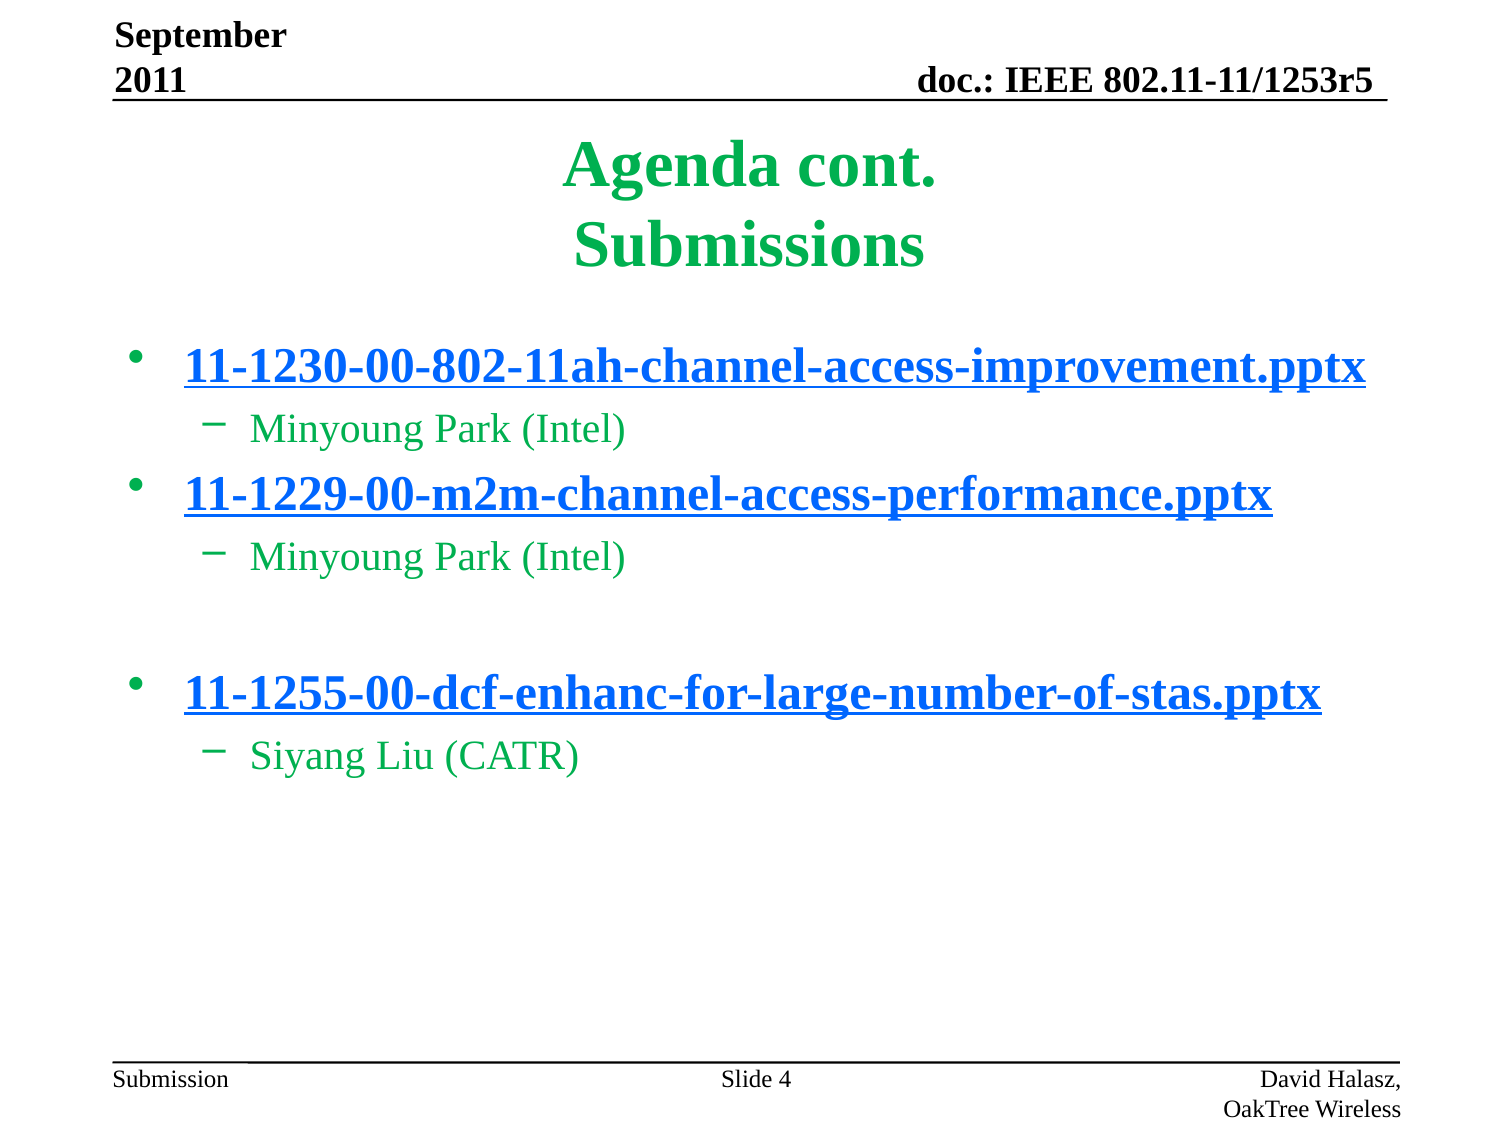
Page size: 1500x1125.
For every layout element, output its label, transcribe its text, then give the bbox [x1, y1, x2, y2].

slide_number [114, 54, 333, 101]
title Agenda cont. Submissions [112, 112, 1388, 288]
list 11-1230-00-802-11ah-channel-access-improvement.pptx Minyoung Park (Intel) 11-1229-00-m2m-channel-access-performance.pptx Minyoung Park (Intel) 11-1255-00-dcf-enhanc-for-large-number-of-stas.pptx Siyang Liu (CATR) [112, 324, 1388, 1001]
footer David Halasz, OakTree Wireless [1185, 1061, 1402, 1093]
slide_number Slide 4 [712, 1061, 800, 1093]
